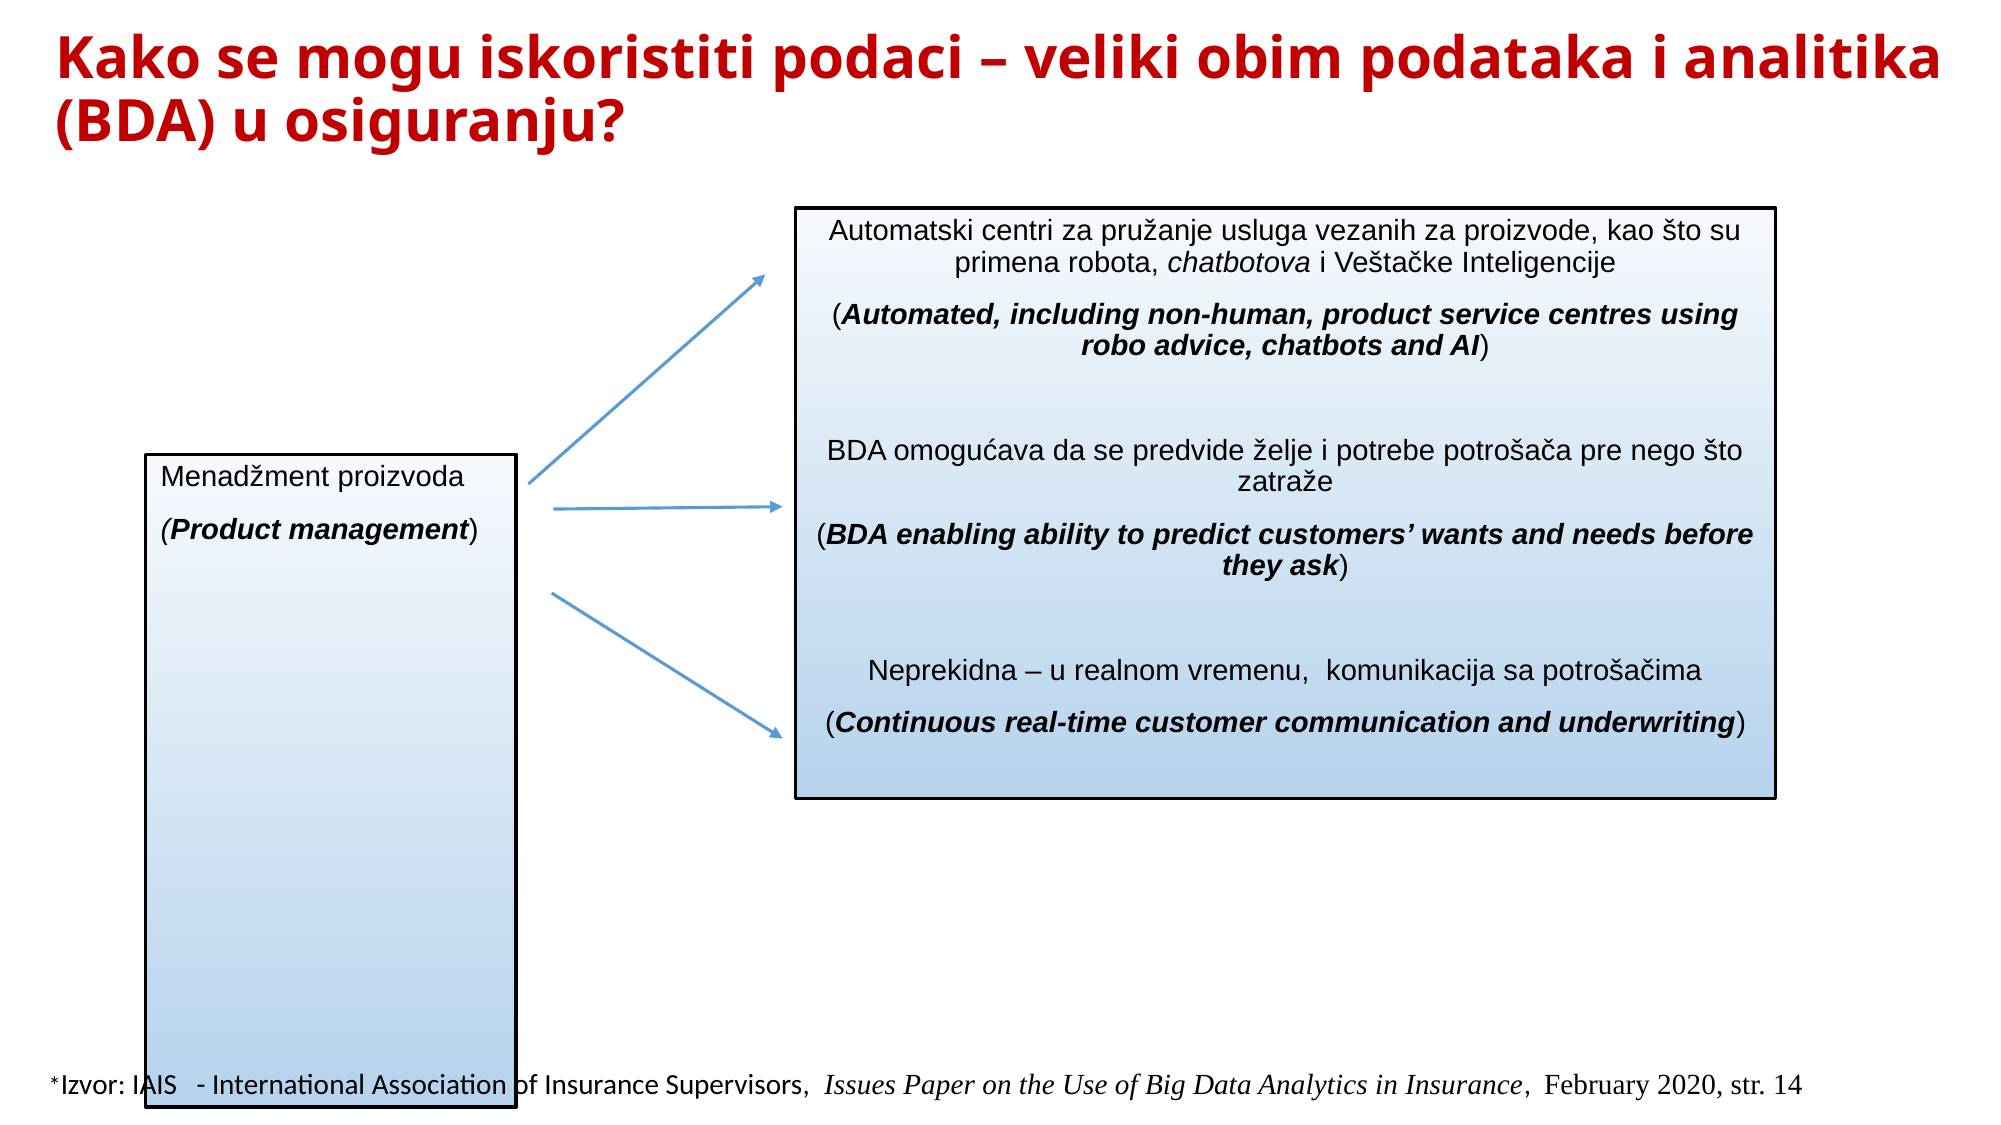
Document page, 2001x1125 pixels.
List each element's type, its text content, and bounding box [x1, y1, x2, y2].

title Kako se mogu iskoristiti podaci – veliki obim podataka i analitika (BDA) u osiguranju? [40, 59, 1983, 123]
text_box Automatski centri za pružanje usluga vezanih za proizvode, kao što su primena robota, chatbotova i Veštačke Inteligencije (Automated, including non-human, product service centres using robo advice, chatbots and AI) BDA omogućava da se predvide želje i potrebe potrošača pre nego što zatraže (BDA enabling ability to predict customers’ wants and needs before they ask) Neprekidna – u realnom vremenu, komunikacija sa potrošačima (Continuous real-time customer communication and underwriting) [795, 208, 1776, 799]
list Menadžment proizvoda (Product management) [145, 454, 517, 1055]
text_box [528, 274, 766, 484]
text_box *Izvor: IAIS - International Association of Insurance Supervisors, Issues Paper on the Use of Big Data Analytics in Insurance, February 2020, str. 14 [33, 1055, 1941, 1108]
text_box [551, 593, 783, 739]
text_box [553, 506, 783, 510]
